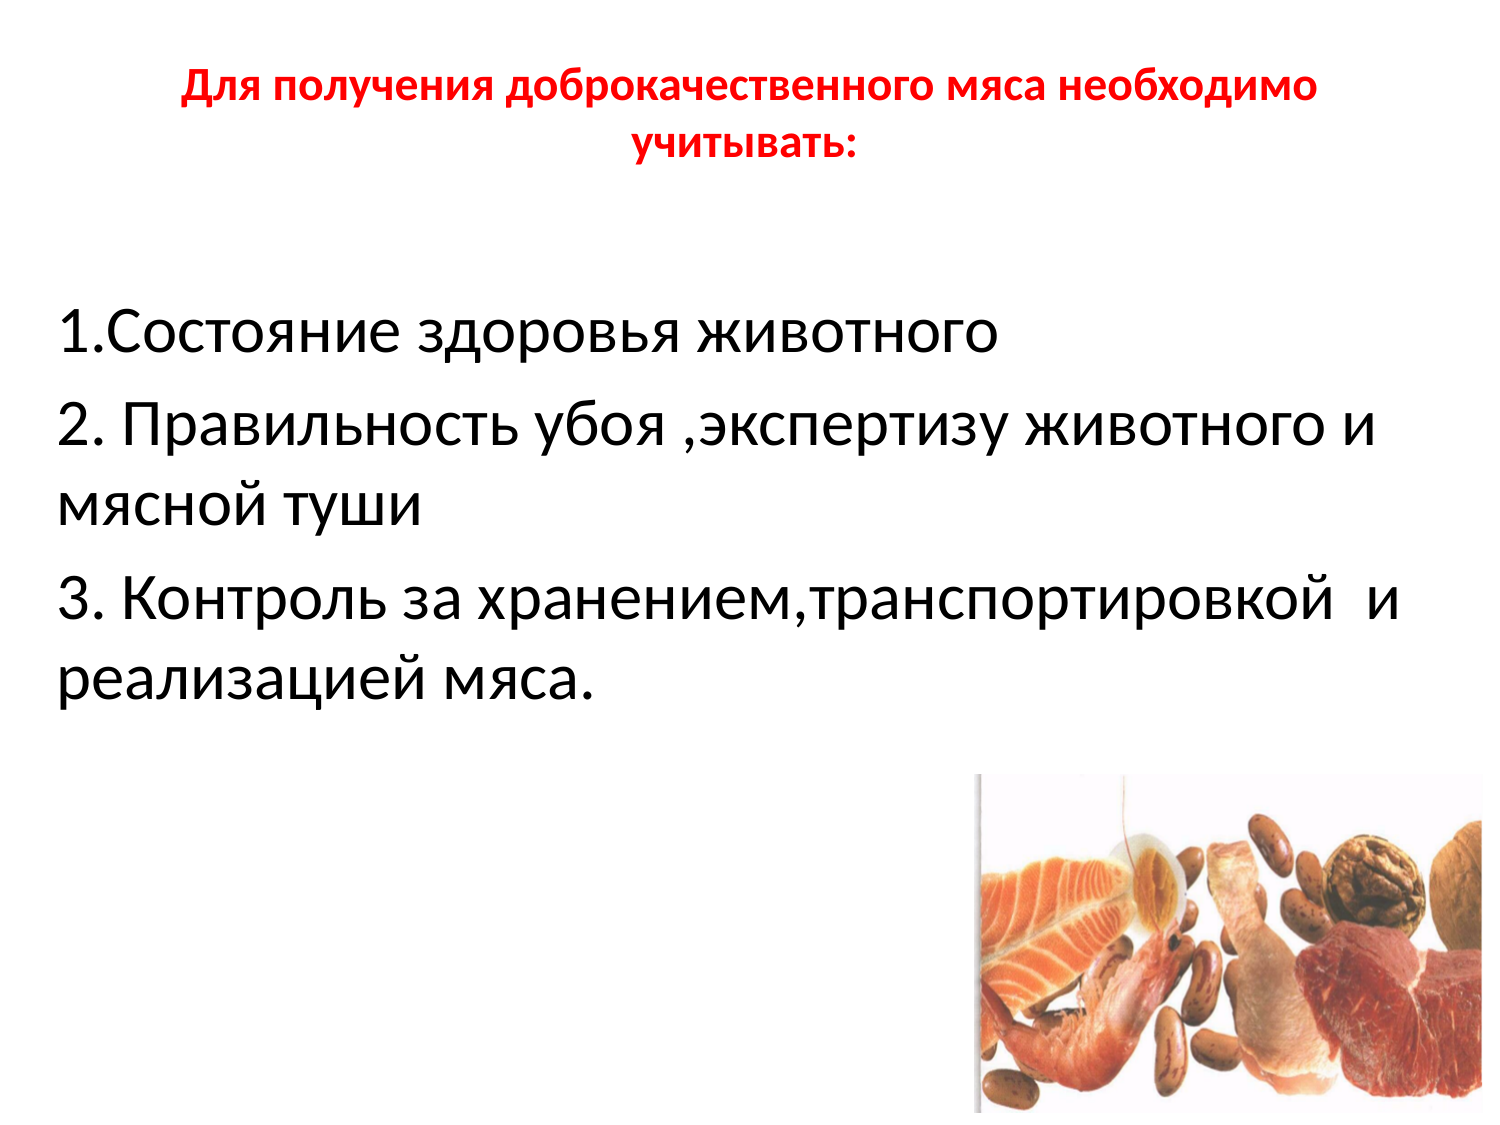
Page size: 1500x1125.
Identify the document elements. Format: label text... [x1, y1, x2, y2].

picture [974, 774, 1483, 1114]
list 1.Состояние здоровья животного 2. Правильность убоя ,экспертизу животного и мясной туши 3. Контроль за хранением,транспортировкой и реализацией мяса. [40, 184, 1426, 1006]
title Для получения доброкачественного мяса необходимо учитывать: [74, 44, 1426, 184]
